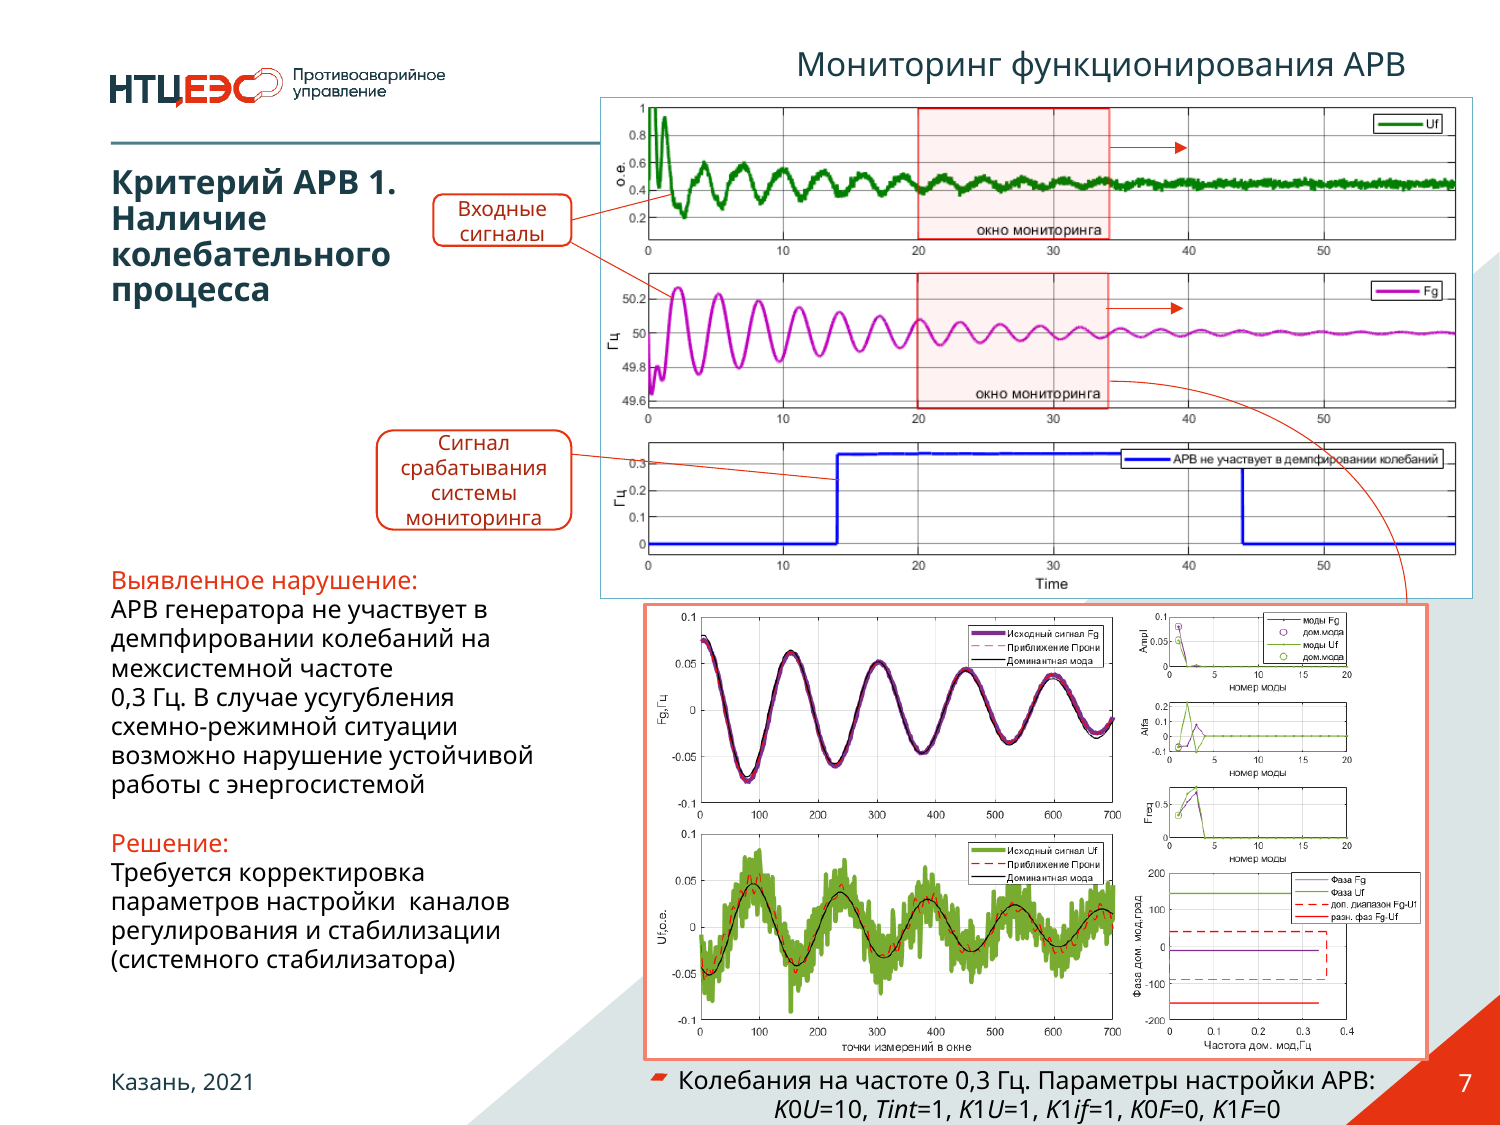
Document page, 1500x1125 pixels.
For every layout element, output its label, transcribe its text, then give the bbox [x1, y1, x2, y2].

list Мониторинг функционирования АРВ [619, 45, 1407, 97]
list Выявленное нарушение: АРВ генератора не участвует в демпфировании колебаний на межсистемной частоте 0,3 Гц. В случае усугубления схемно-режимной ситуации возможно нарушение устойчивой работы с энергосистемой Решение: Требуется корректировка параметров настройки каналов регулирования и стабилизации (системного стабилизатора) [110, 565, 553, 984]
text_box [571, 194, 671, 221]
list Казань, 2021 [110, 1065, 616, 1105]
picture [650, 1073, 668, 1085]
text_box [571, 242, 673, 299]
picture [600, 97, 1473, 599]
picture [646, 605, 1426, 1059]
slide_number 7 [1411, 1065, 1473, 1105]
text_box [1109, 599, 1408, 603]
text_box Входные сигналы [432, 193, 573, 247]
text_box Колебания на частоте 0,3 Гц. Параметры настройки АРВ: K0U=10, Tint=1, K1U=1, K1if=1, K0F=0, K1F=0 [616, 1065, 1411, 1125]
title Критерий АРВ 1. Наличие колебательного процесса [110, 165, 472, 243]
text_box Сигнал срабатывания системы мониторинга [375, 429, 573, 531]
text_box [571, 454, 840, 480]
picture [110, 68, 445, 108]
